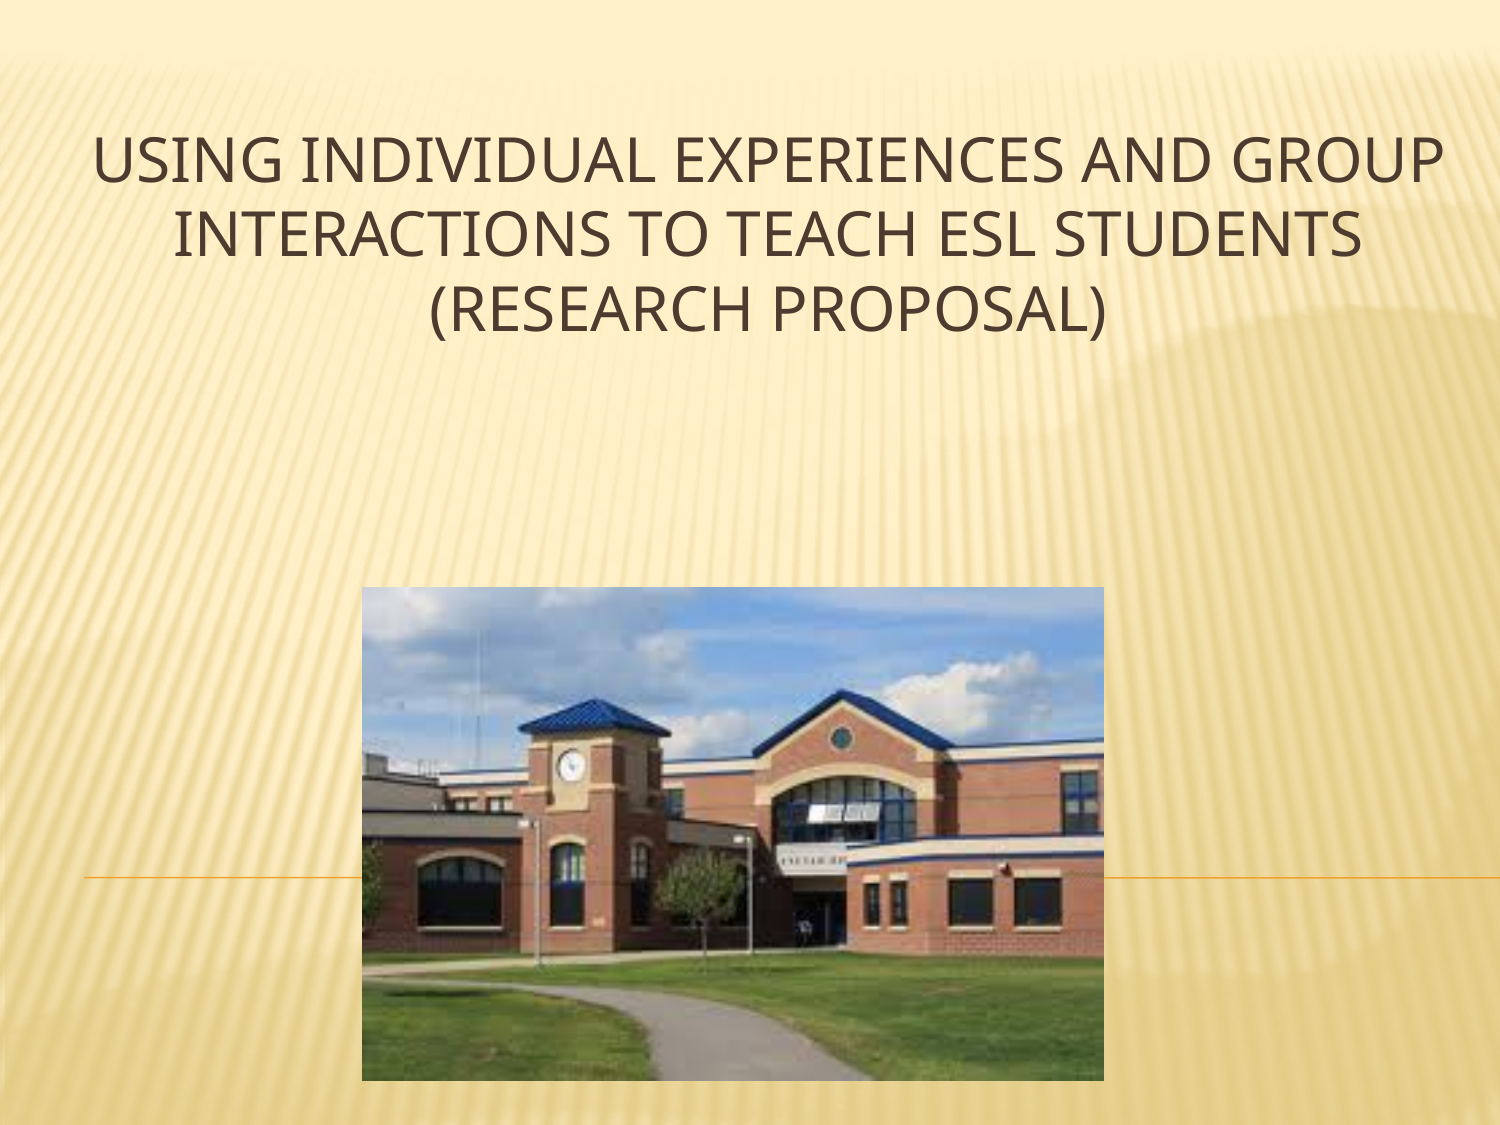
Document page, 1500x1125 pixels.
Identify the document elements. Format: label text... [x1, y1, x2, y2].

picture [362, 587, 1104, 1081]
title Using Individual Experiences and Group Interactions to Teach ESL Students (Research Proposal) [75, 37, 1463, 463]
